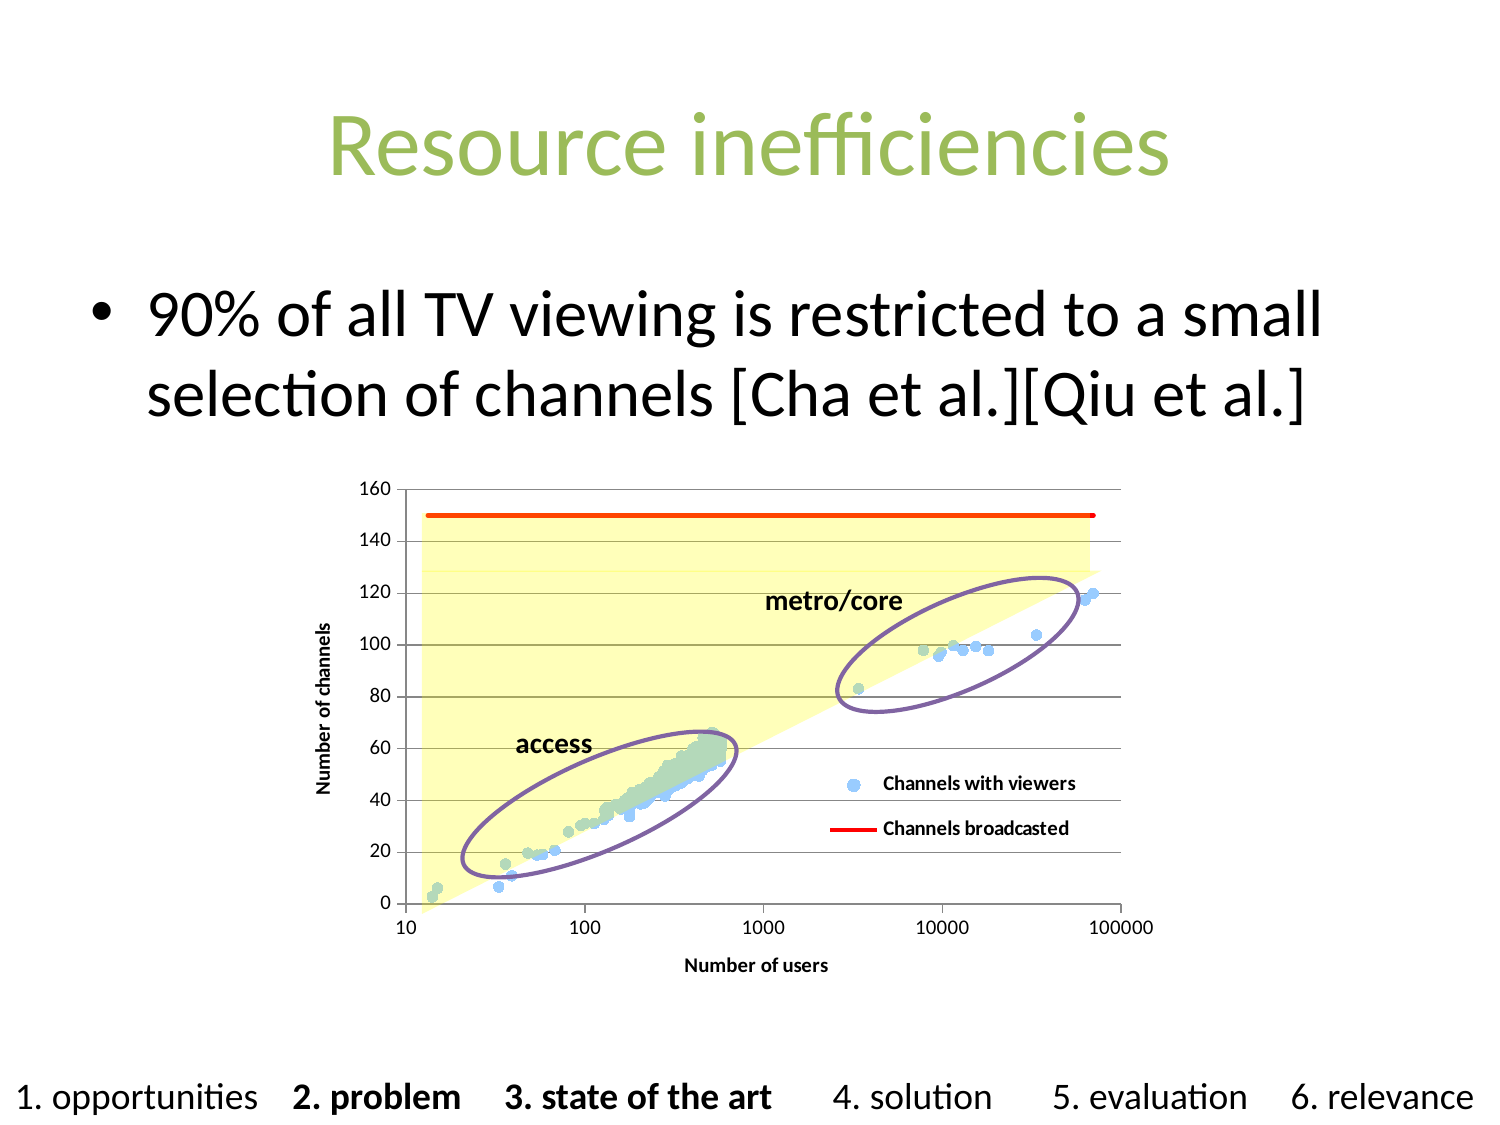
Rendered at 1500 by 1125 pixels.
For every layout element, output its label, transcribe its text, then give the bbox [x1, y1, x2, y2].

title Resource inefficiencies [75, 45, 1425, 233]
text_box 1. opportunities 2. problem 3. state of the art 4. solution 5. evaluation 6. relevance [0, 1064, 1500, 1125]
list 90% of all TV viewing is restricted to a small selection of channels [Cha et al.][Qiu et al.] [75, 262, 1425, 1005]
chart [280, 468, 1173, 1008]
